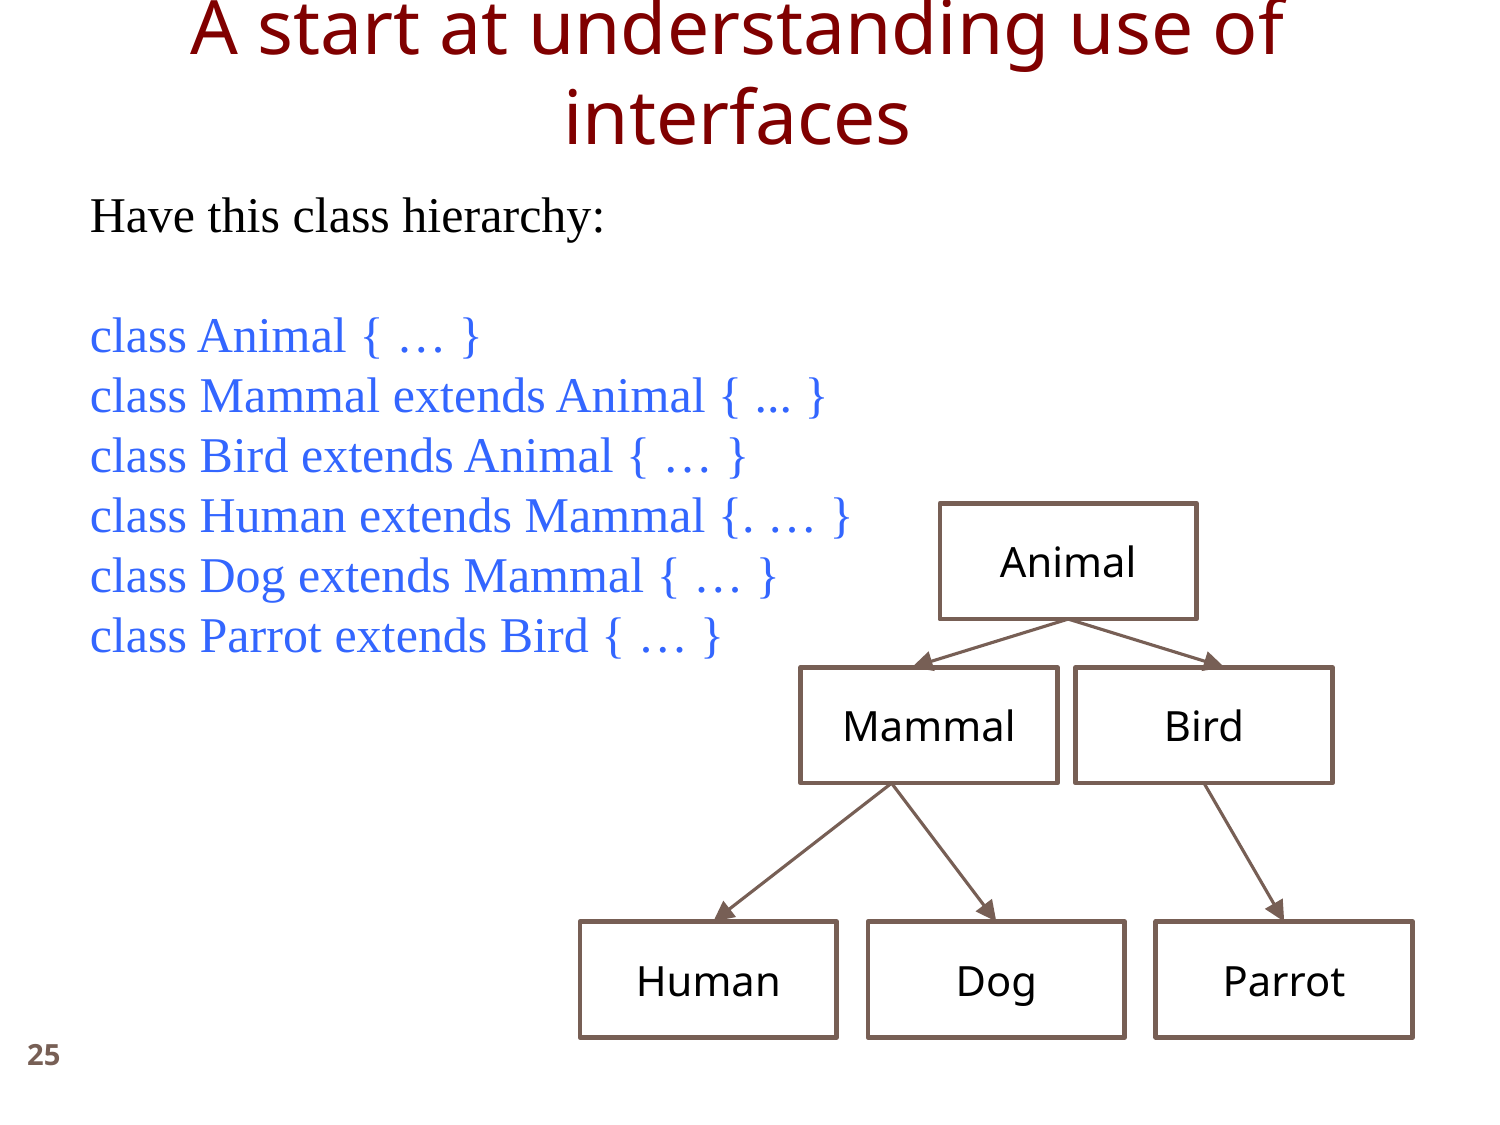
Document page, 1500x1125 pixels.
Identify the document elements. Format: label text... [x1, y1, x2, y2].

text_box A start at understanding use of interfaces [62, 62, 1413, 175]
text_box Have this class hierarchy: class Animal { … } class Mammal extends Animal { ... } class Bird extends Animal { … } class Human extends Mammal {. … } class Dog extends Mammal { … } class Parrot extends Bird { … } [75, 174, 1388, 670]
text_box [579, 502, 1413, 1038]
slide_number 25 [0, 1025, 88, 1088]
